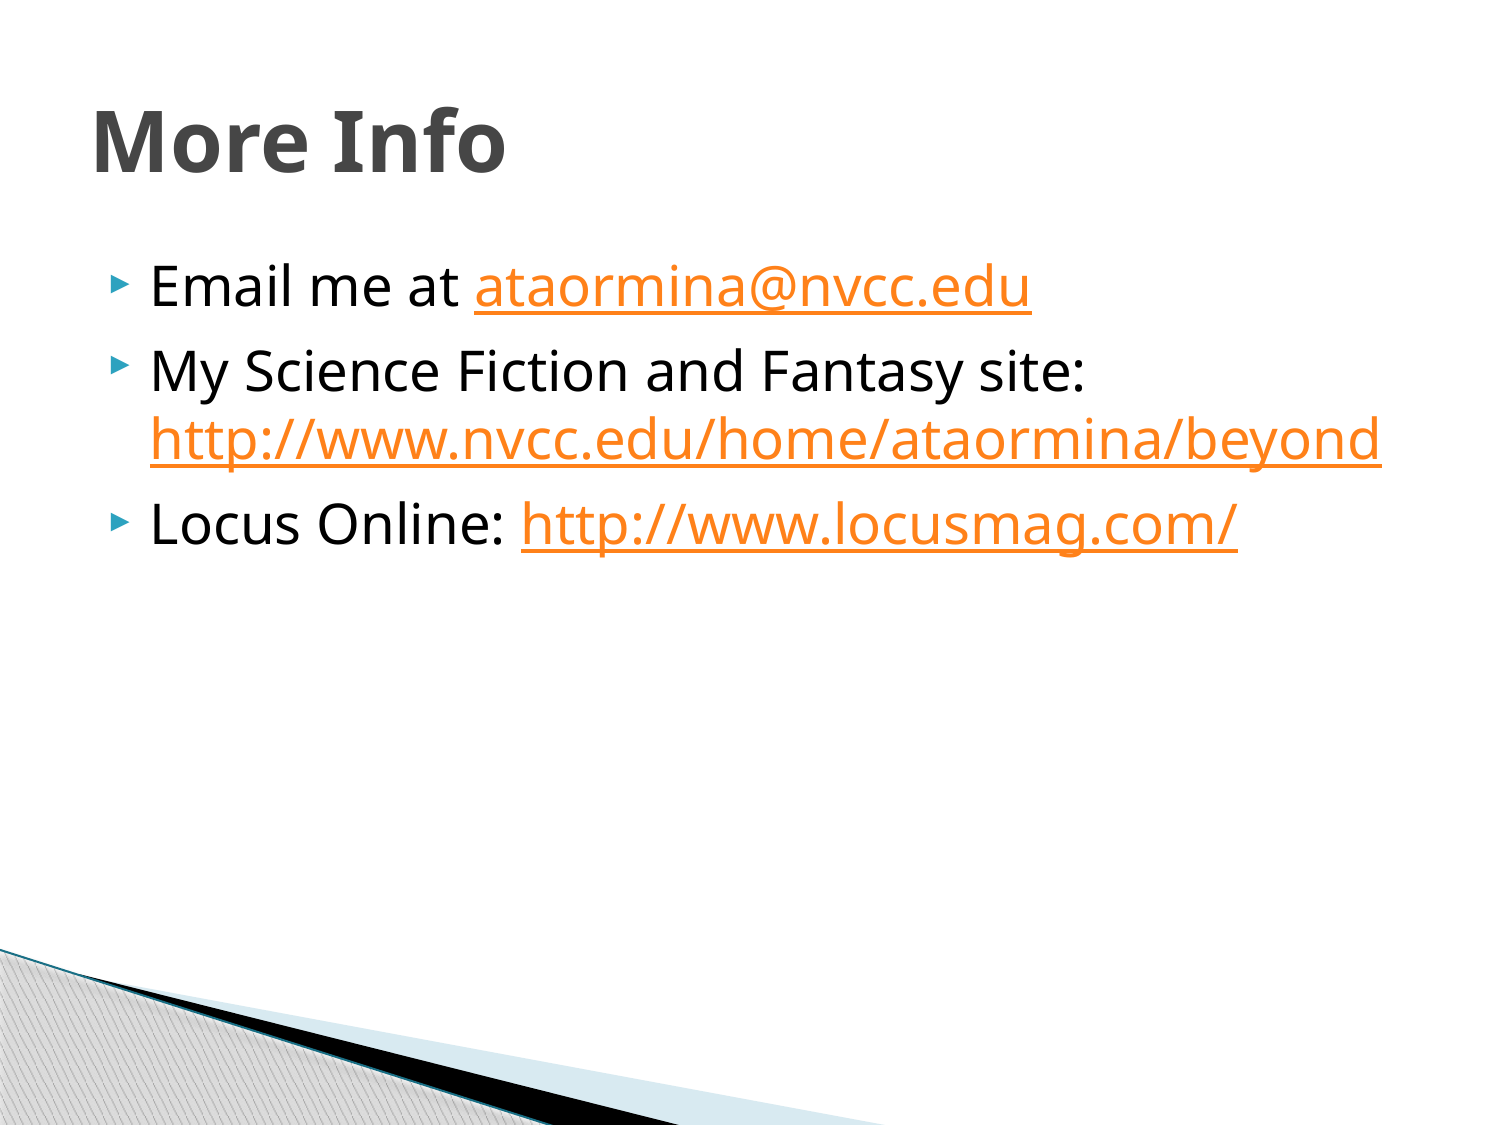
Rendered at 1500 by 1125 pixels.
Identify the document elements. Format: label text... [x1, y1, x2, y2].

title More Info [75, 45, 1425, 233]
list Email me at ataormina@nvcc.edu My Science Fiction and Fantasy site: http://www.nvcc.edu/home/ataormina/beyond Locus Online: http://www.locusmag.com/ [75, 243, 1425, 986]
